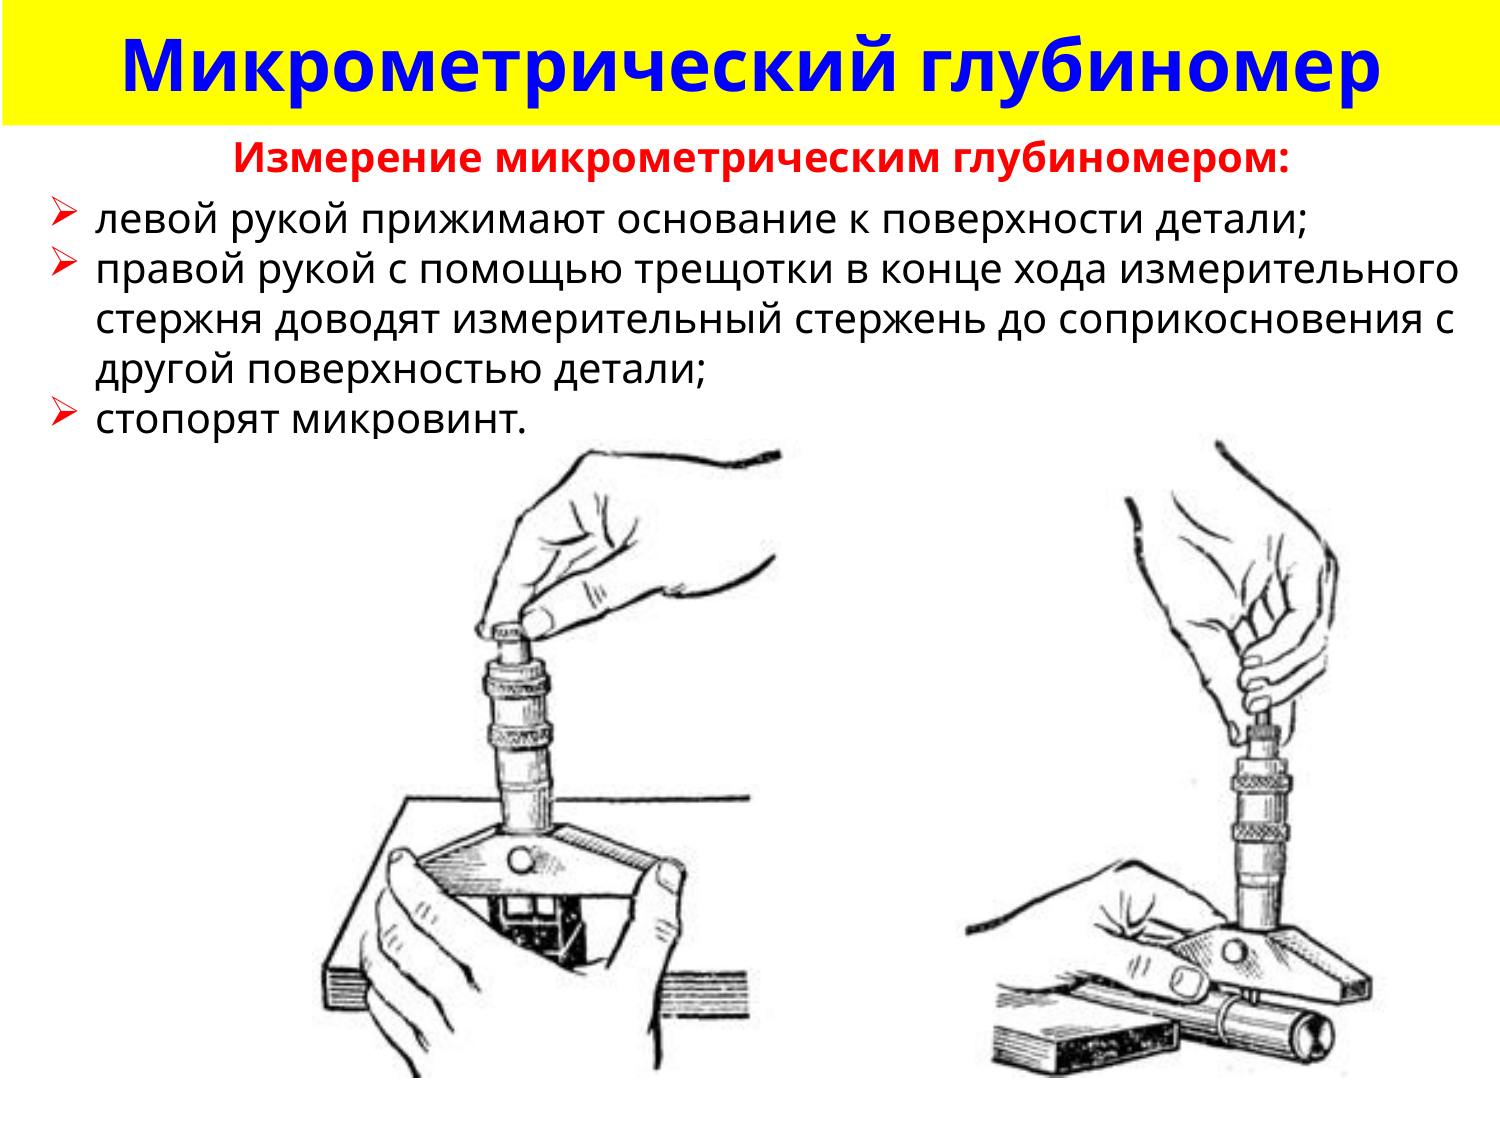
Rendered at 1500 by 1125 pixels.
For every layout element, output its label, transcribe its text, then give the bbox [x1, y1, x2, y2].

picture [312, 439, 827, 1078]
title Микрометрический глубиномер [2, 0, 1500, 126]
text_box левой рукой прижимают основание к поверхности детали; правой рукой с помощью трещотки в конце хода измерительного стержня доводят измерительный стержень до соприкосновения с другой поверхностью детали; стопорят микровинт. [33, 184, 1493, 450]
text_box Измерение микрометрическим глубиномером: [206, 123, 1317, 184]
picture [938, 396, 1406, 1078]
